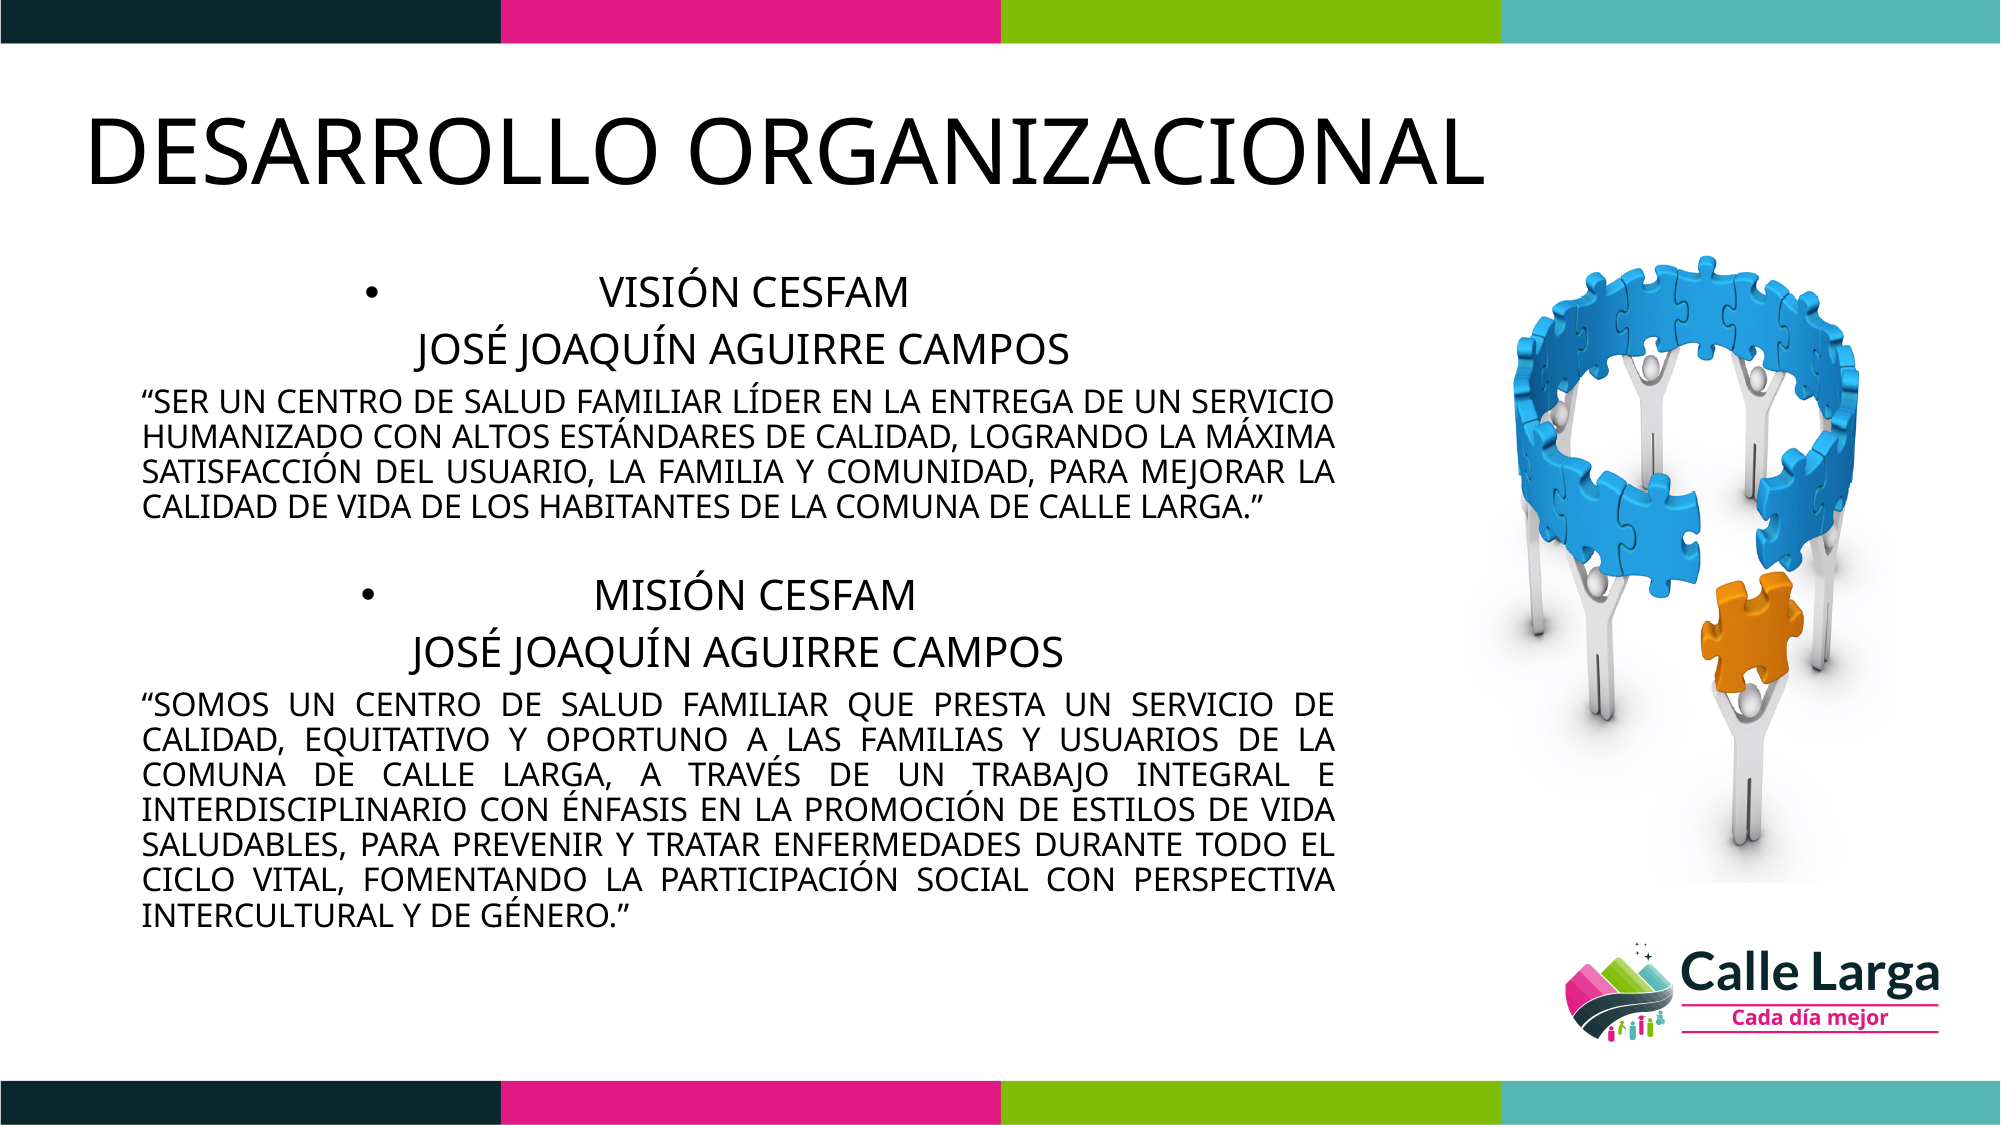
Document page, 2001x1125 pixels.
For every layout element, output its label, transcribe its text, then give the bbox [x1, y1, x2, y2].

list Visión Cesfam José Joaquín Aguirre Campos “Ser un Centro de salud familiar líder en la entrega de un servicio humanizado con altos estándares de calidad, logrando la máxima satisfacción del usuario, la familia y comunidad, para mejorar la calidad de vida de los habitantes de la comuna de Calle Larga.” Misión Cesfam José Joaquín Aguirre Campos “Somos un Centro de Salud Familiar que presta un servicio de calidad, equitativo y oportuno a las familias y usuarios de la comuna de Calle Larga, a través de un trabajo integral e interdisciplinario con énfasis en la promoción de estilos de vida saludables, para prevenir y tratar enfermedades durante todo el ciclo vital, fomentando la participación social con perspectiva intercultural y de género.” [126, 263, 1351, 978]
title DESARROLLO ORGANIZACIONAL [68, 46, 1794, 264]
picture [0, 0, 2001, 1125]
